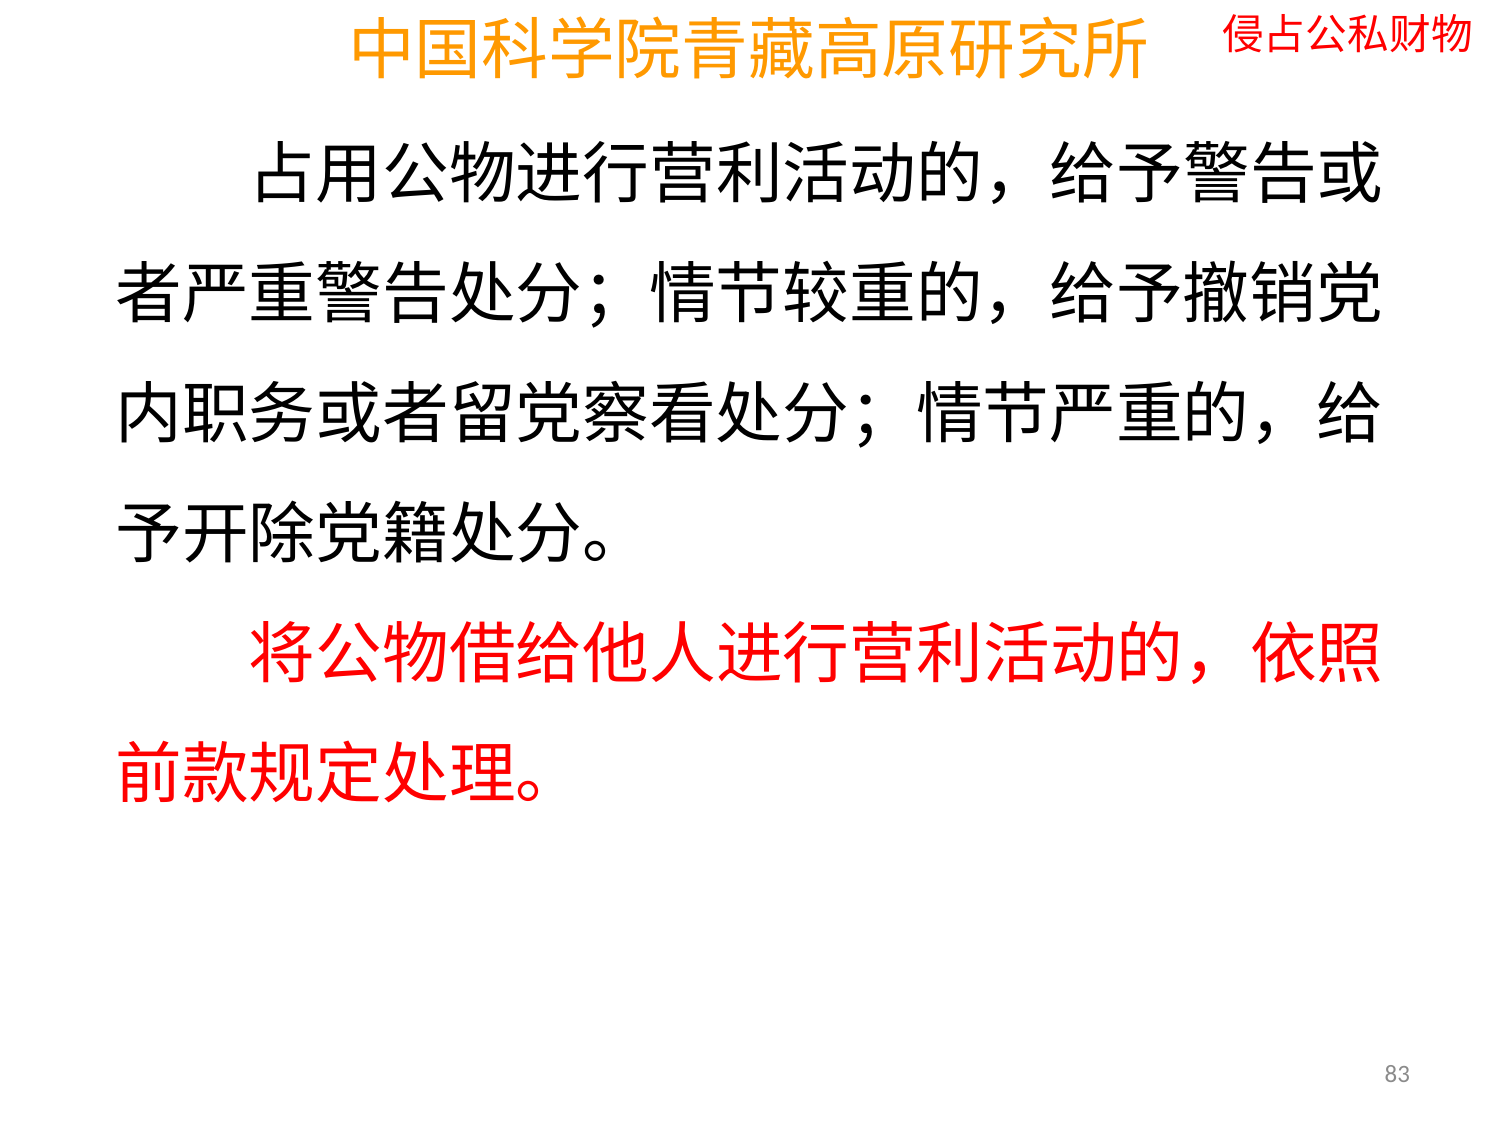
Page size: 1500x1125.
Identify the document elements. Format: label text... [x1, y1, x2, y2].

text_box 占用公物进行营利活动的，给予警告或者严重警告处分；情节较重的，给予撤销党内职务或者留党察看处分；情节严重的，给予开除党籍处分。 将公物借给他人进行营利活动的，依照前款规定处理。 [100, 83, 1425, 818]
slide_number 83 [1074, 1042, 1425, 1103]
text_box 侵占公私财物 [1195, 0, 1500, 65]
